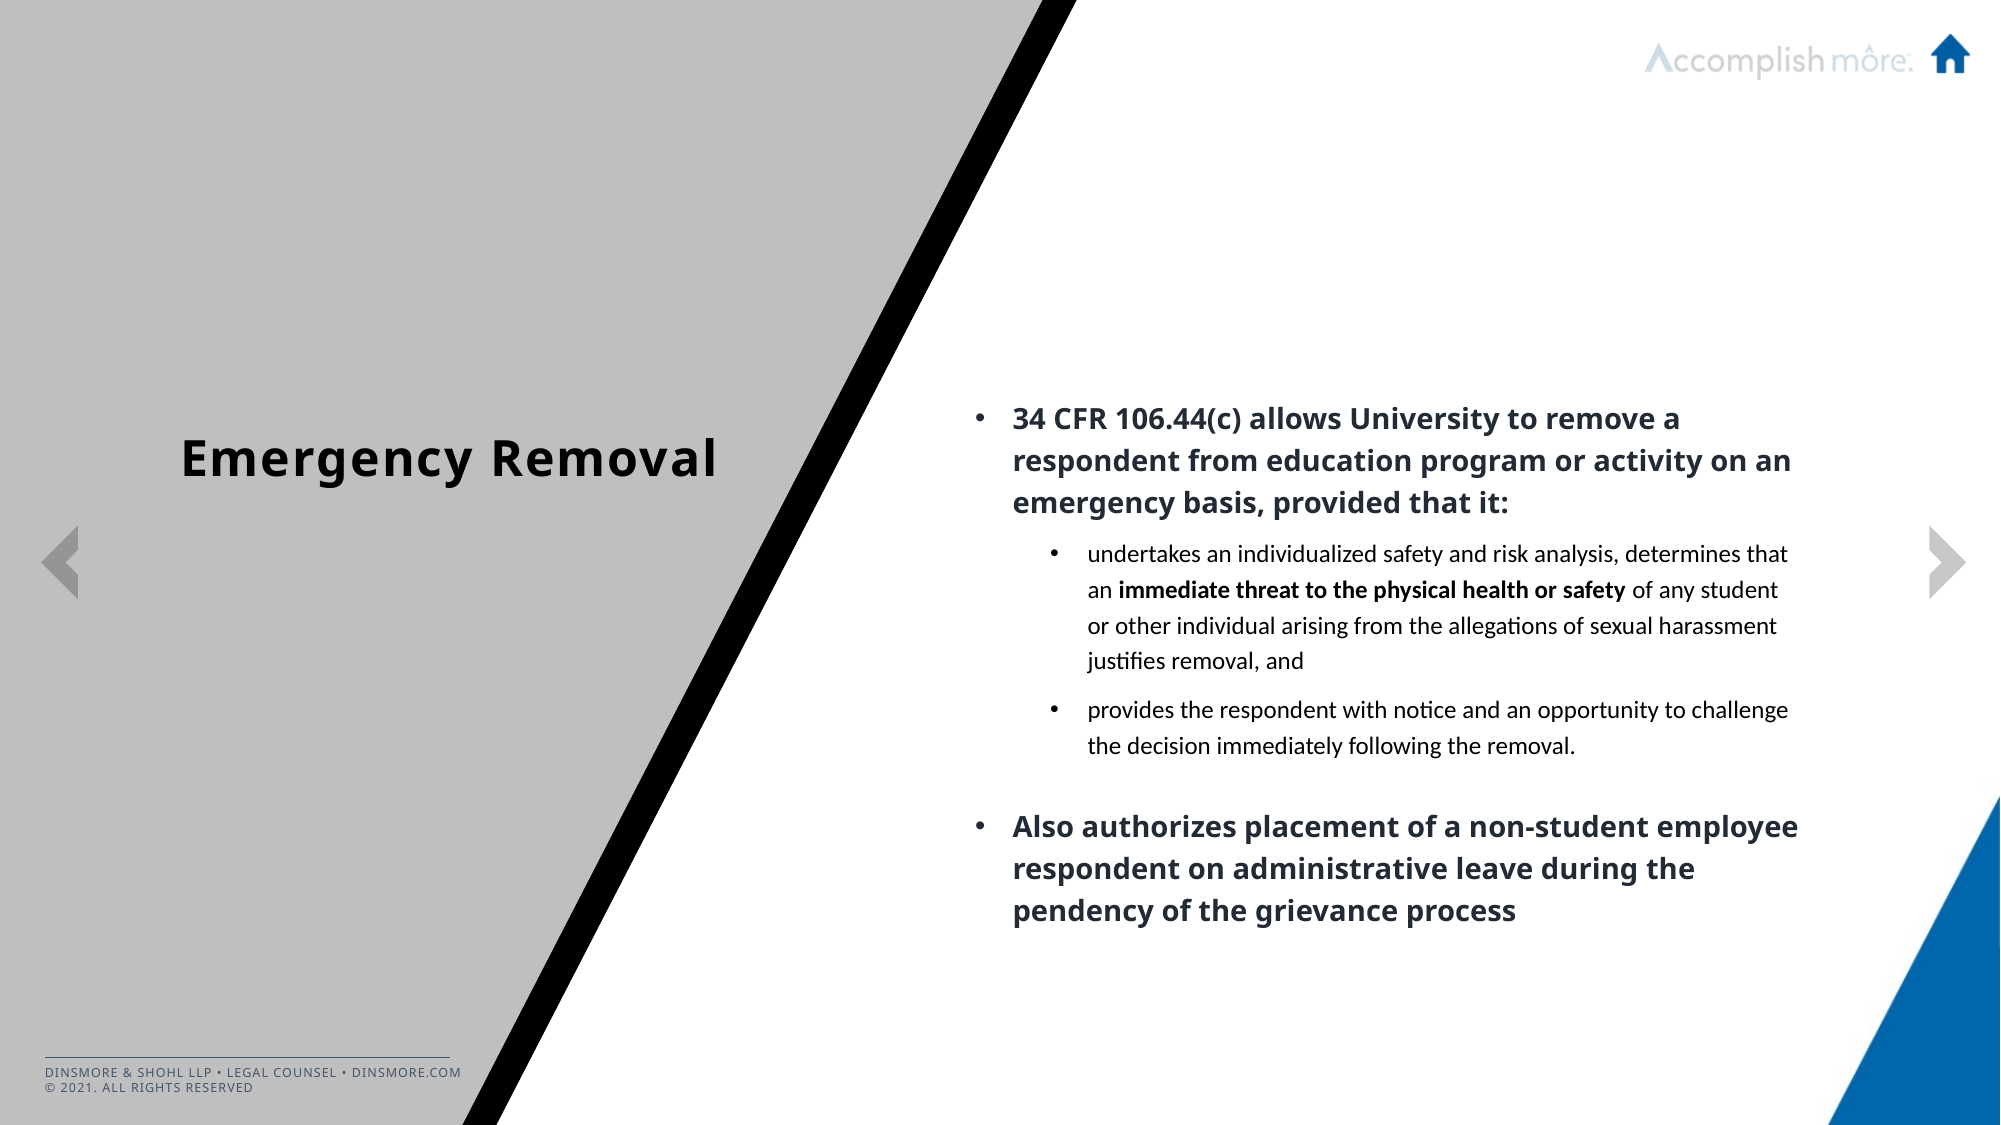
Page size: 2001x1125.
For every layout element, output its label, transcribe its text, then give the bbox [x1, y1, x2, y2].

picture [1670, 0, 2000, 1125]
list 34 CFR 106.44(c) allows University to remove a respondent from education program or activity on an emergency basis, provided that it: undertakes an individualized safety and risk analysis, determines that an immediate threat to the physical health or safety of any student or other individual arising from the allegations of sexual harassment justifies removal, and provides the respondent with notice and an opportunity to challenge the decision immediately following the removal. Also authorizes placement of a non-student employee respondent on administrative leave during the pendency of the grievance process [960, 270, 1815, 1050]
title Emergency Removal [165, 299, 840, 495]
